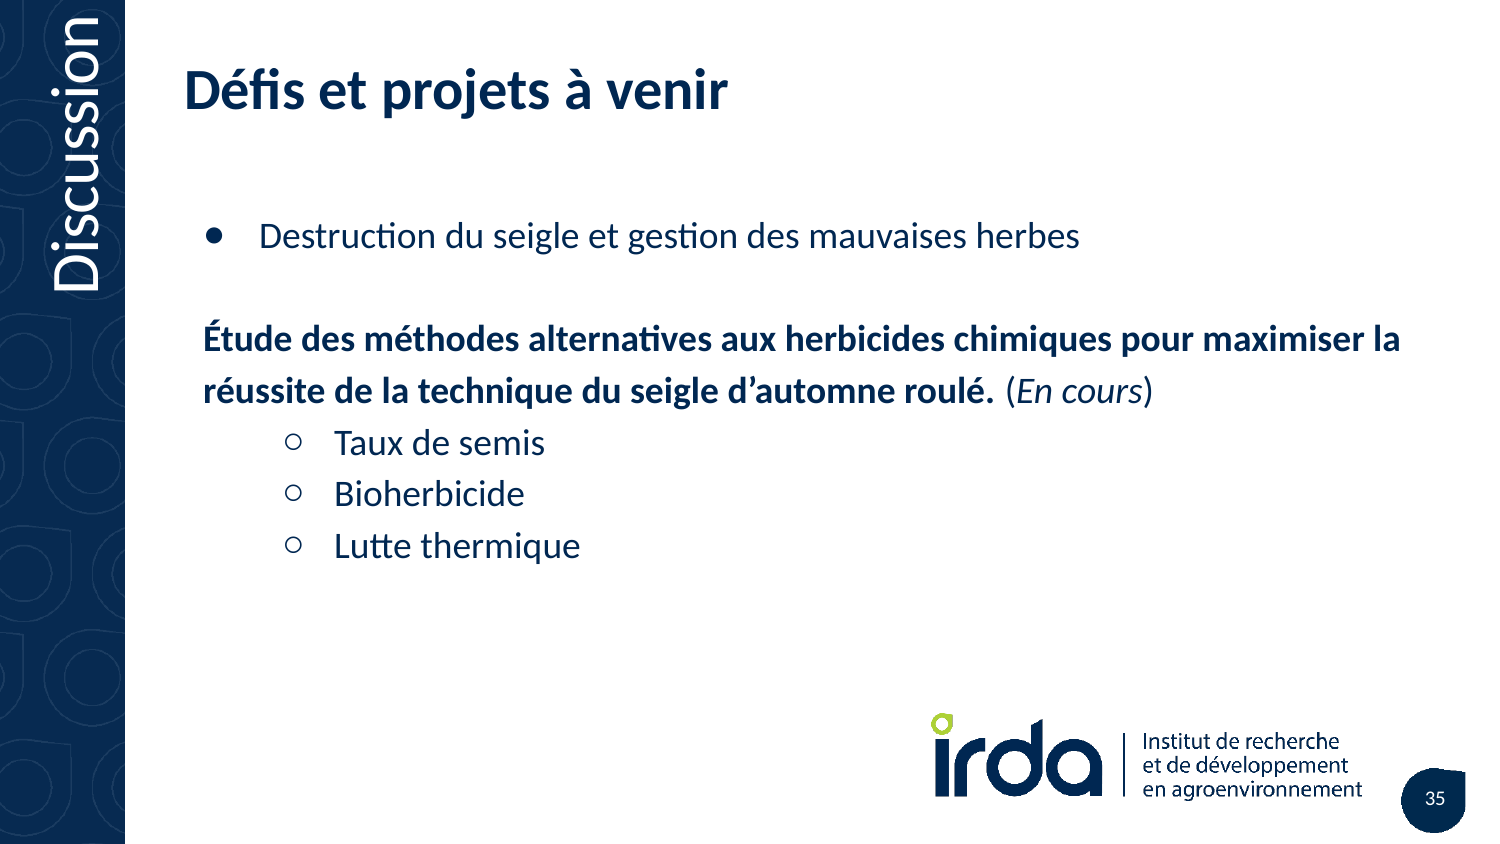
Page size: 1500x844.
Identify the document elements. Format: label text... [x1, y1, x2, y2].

list Destruction du seigle et gestion des mauvaises herbes Étude des méthodes alternatives aux herbicides chimiques pour maximiser la réussite de la technique du seigle d’automne roulé. (En cours) Taux de semis Bioherbicide Lutte thermique [169, 189, 1418, 750]
title Défis et projets à venir [169, 36, 1418, 138]
picture [1401, 768, 1466, 833]
text_box Discussion [34, 0, 120, 830]
picture [931, 713, 1362, 801]
slide_number 35 [1335, 764, 1461, 830]
